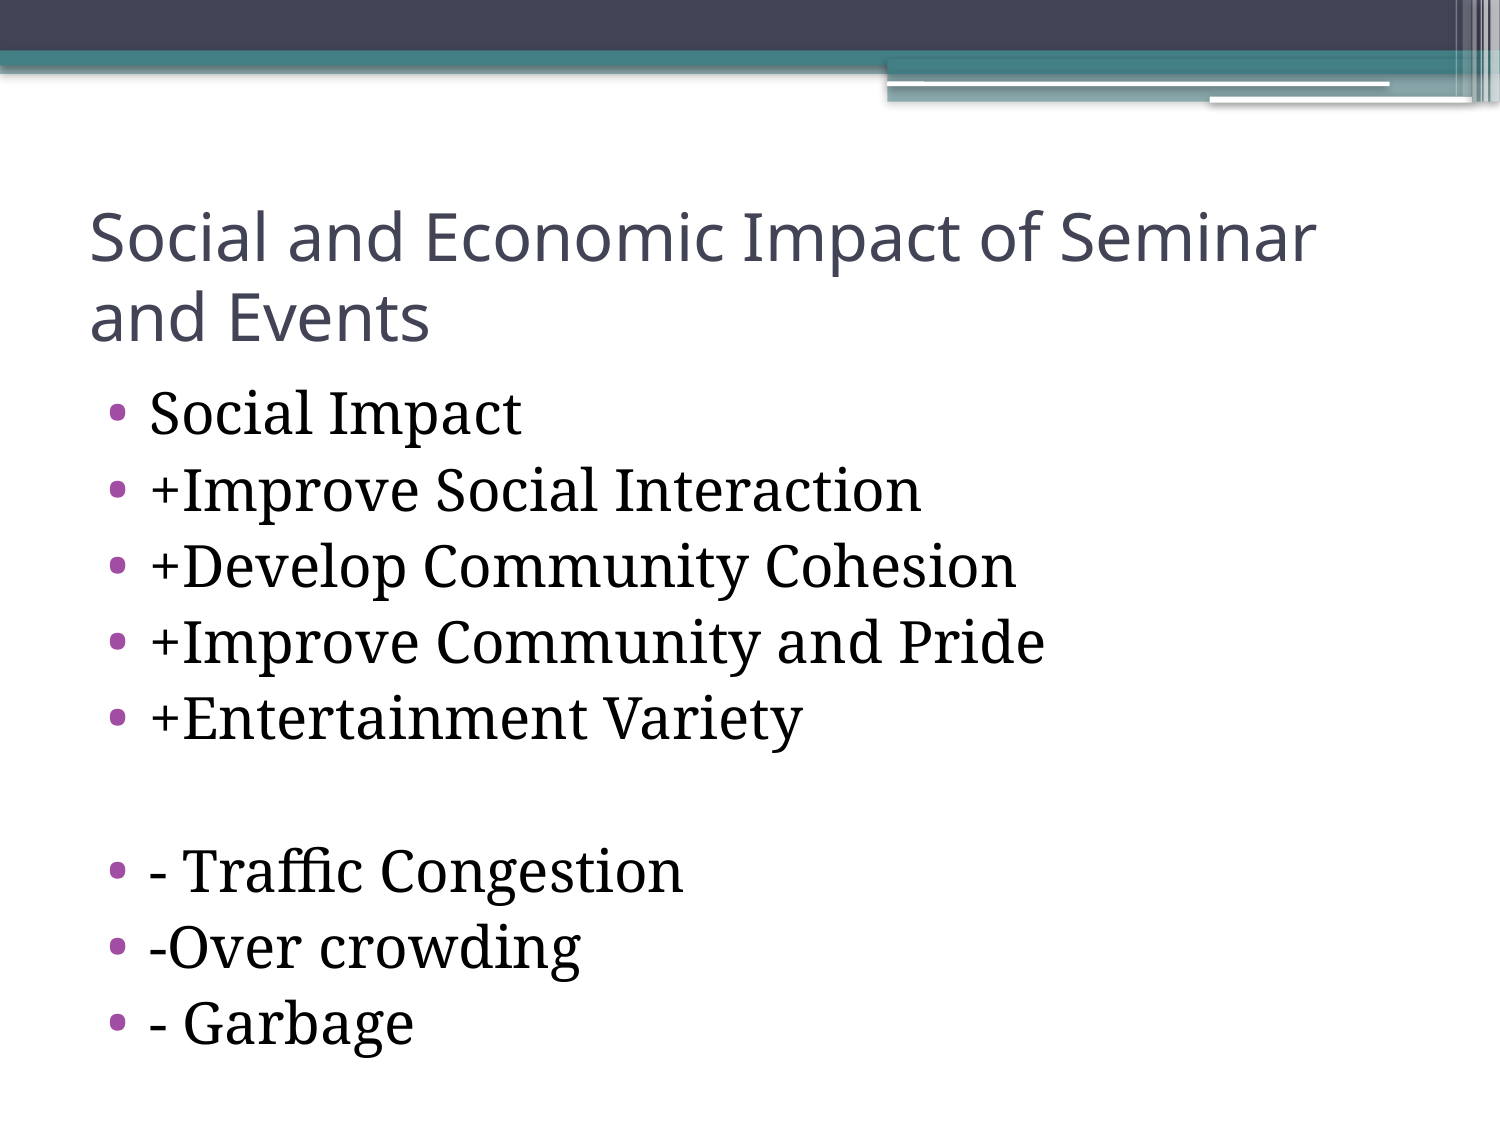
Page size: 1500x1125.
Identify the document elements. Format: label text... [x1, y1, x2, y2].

list Social Impact +Improve Social Interaction +Develop Community Cohesion +Improve Community and Pride +Entertainment Variety - Traffic Congestion -Over crowding - Garbage [75, 368, 1425, 1079]
title Social and Economic Impact of Seminar and Events [75, 187, 1425, 363]
